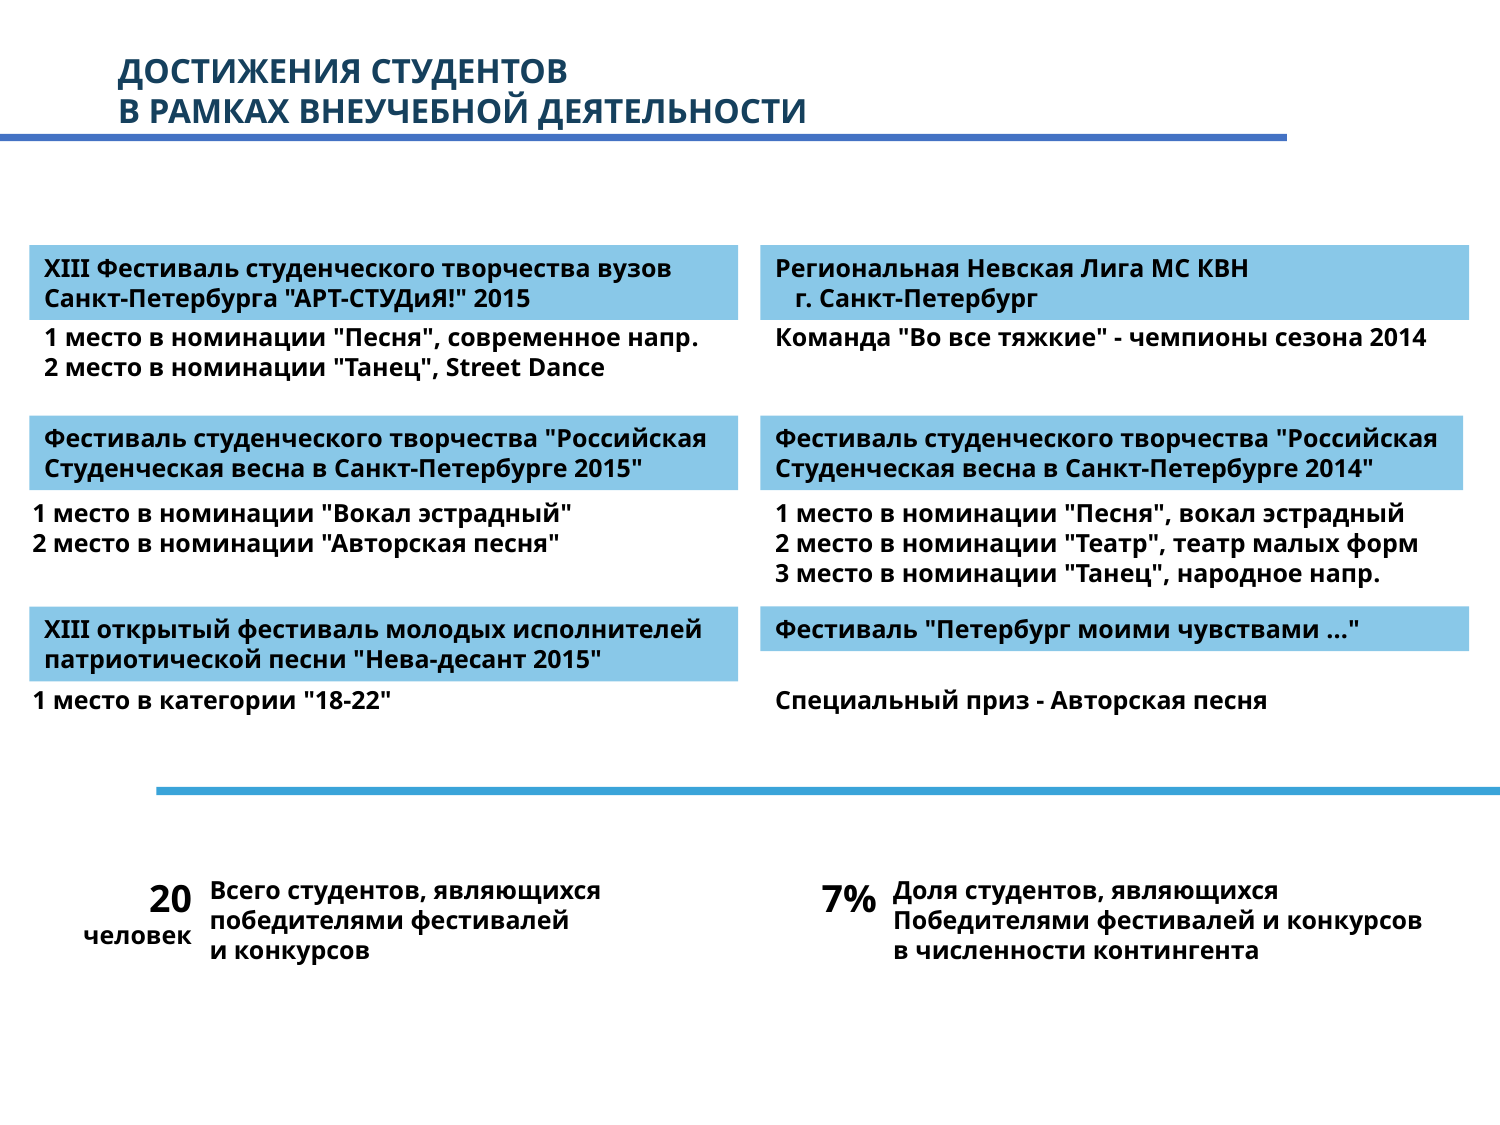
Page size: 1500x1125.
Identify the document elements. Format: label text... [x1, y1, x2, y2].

text_box 20 человек [41, 867, 207, 957]
title ДОСТИЖЕНИЯ СТУДЕНТОВ В РАМКАХ ВНЕУЧЕБНОЙ ДЕЯТЕЛЬНОСТИ [103, 42, 1287, 99]
text_box Фестиваль студенческого творчества "Российская Студенческая весна в Санкт-Петербурге 2014" [760, 415, 1464, 490]
text_box XIII Фестиваль студенческого творчества вузов Санкт-Петербурга "АРТ-СТУДиЯ!" 2015 [29, 245, 739, 314]
text_box Всего студентов, являющихся победителями фестивалей и конкурсов [194, 867, 644, 972]
text_box XIII открытый фестиваль молодых исполнителей патриотической песни "Нева-десант 2015" [29, 606, 739, 677]
text_box Фестиваль "Петербург моими чувствами ..." [760, 606, 1470, 652]
text_box Доля студентов, являющихся Победителями фестивалей и конкурсов в численности контингента [878, 867, 1448, 972]
text_box Команда "Во все тяжкие" - чемпионы сезона 2014 [760, 314, 1500, 360]
text_box 1 место в номинации "Песня", современное напр. 2 место в номинации "Танец", Street Dance [29, 314, 739, 390]
text_box Специальный приз - Авторская песня [760, 677, 1500, 722]
text_box 1 место в категории "18-22" [17, 677, 760, 722]
text_box Фестиваль студенческого творчества "Российская Студенческая весна в Санкт-Петербурге 2015" [29, 415, 739, 490]
text_box [154, 785, 1500, 797]
text_box Региональная Невская Лига МС КВН г. Санкт-Петербург [760, 245, 1470, 314]
text_box 7% [726, 867, 892, 927]
text_box 1 место в номинации "Песня", вокал эстрадный 2 место в номинации "Театр", театр малых форм 3 место в номинации "Танец", народное напр. [760, 490, 1464, 596]
text_box 1 место в номинации "Вокал эстрадный" 2 место в номинации "Авторская песня" [17, 490, 760, 566]
